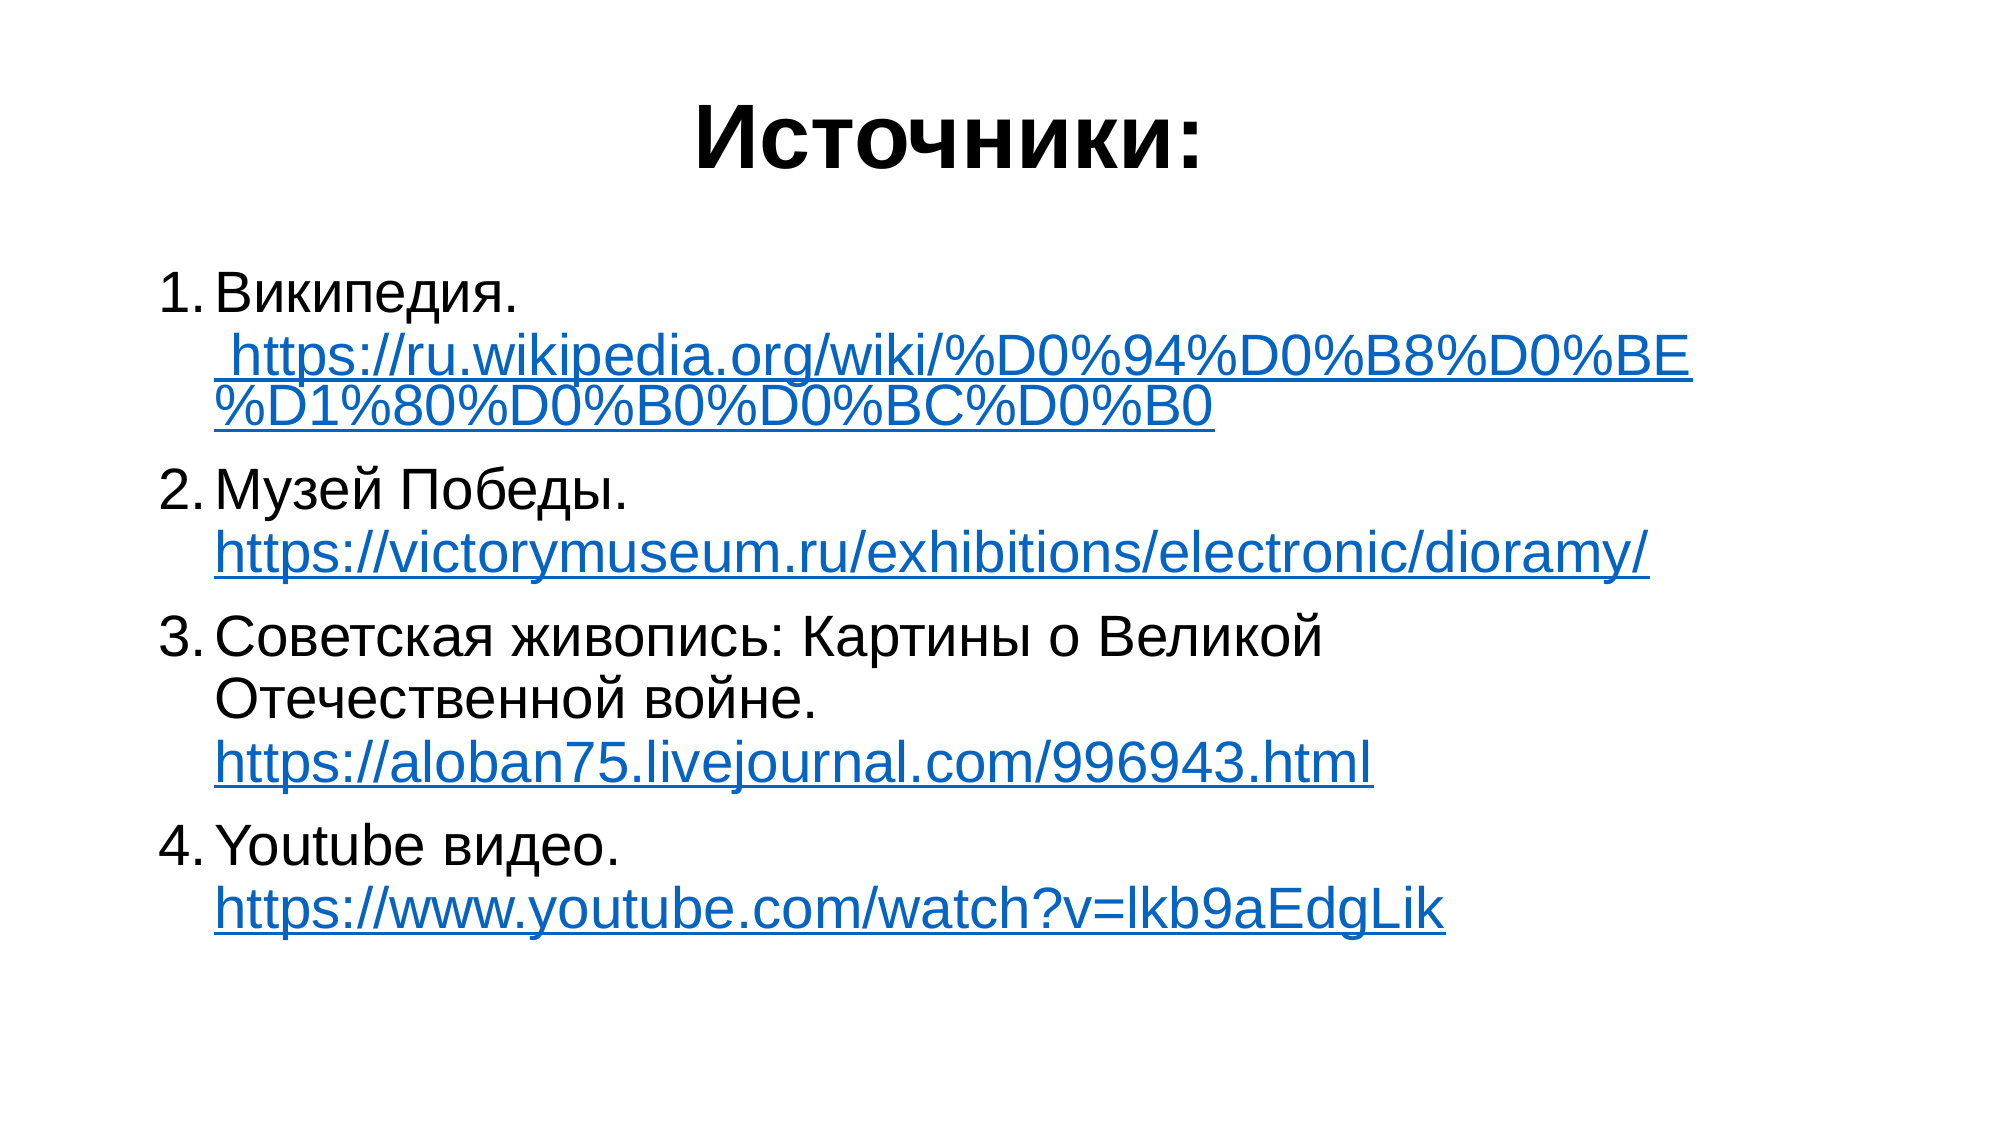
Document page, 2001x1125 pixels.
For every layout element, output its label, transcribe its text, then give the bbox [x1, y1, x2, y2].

title Источники: [678, 0, 1324, 196]
list Википедия. https://ru.wikipedia.org/wiki/%D0%94%D0%B8%D0%BE%D1%80%D0%B0%D0%BC%D0%B0 Музей Победы. https://victorymuseum.ru/exhibitions/electronic/dioramy/ Советская живопись: Картины о Великой Отечественной войне. https://aloban75.livejournal.com/996943.html Youtube видео. https://www.youtube.com/watch?v=lkb9aEdgLik [143, 254, 1736, 880]
